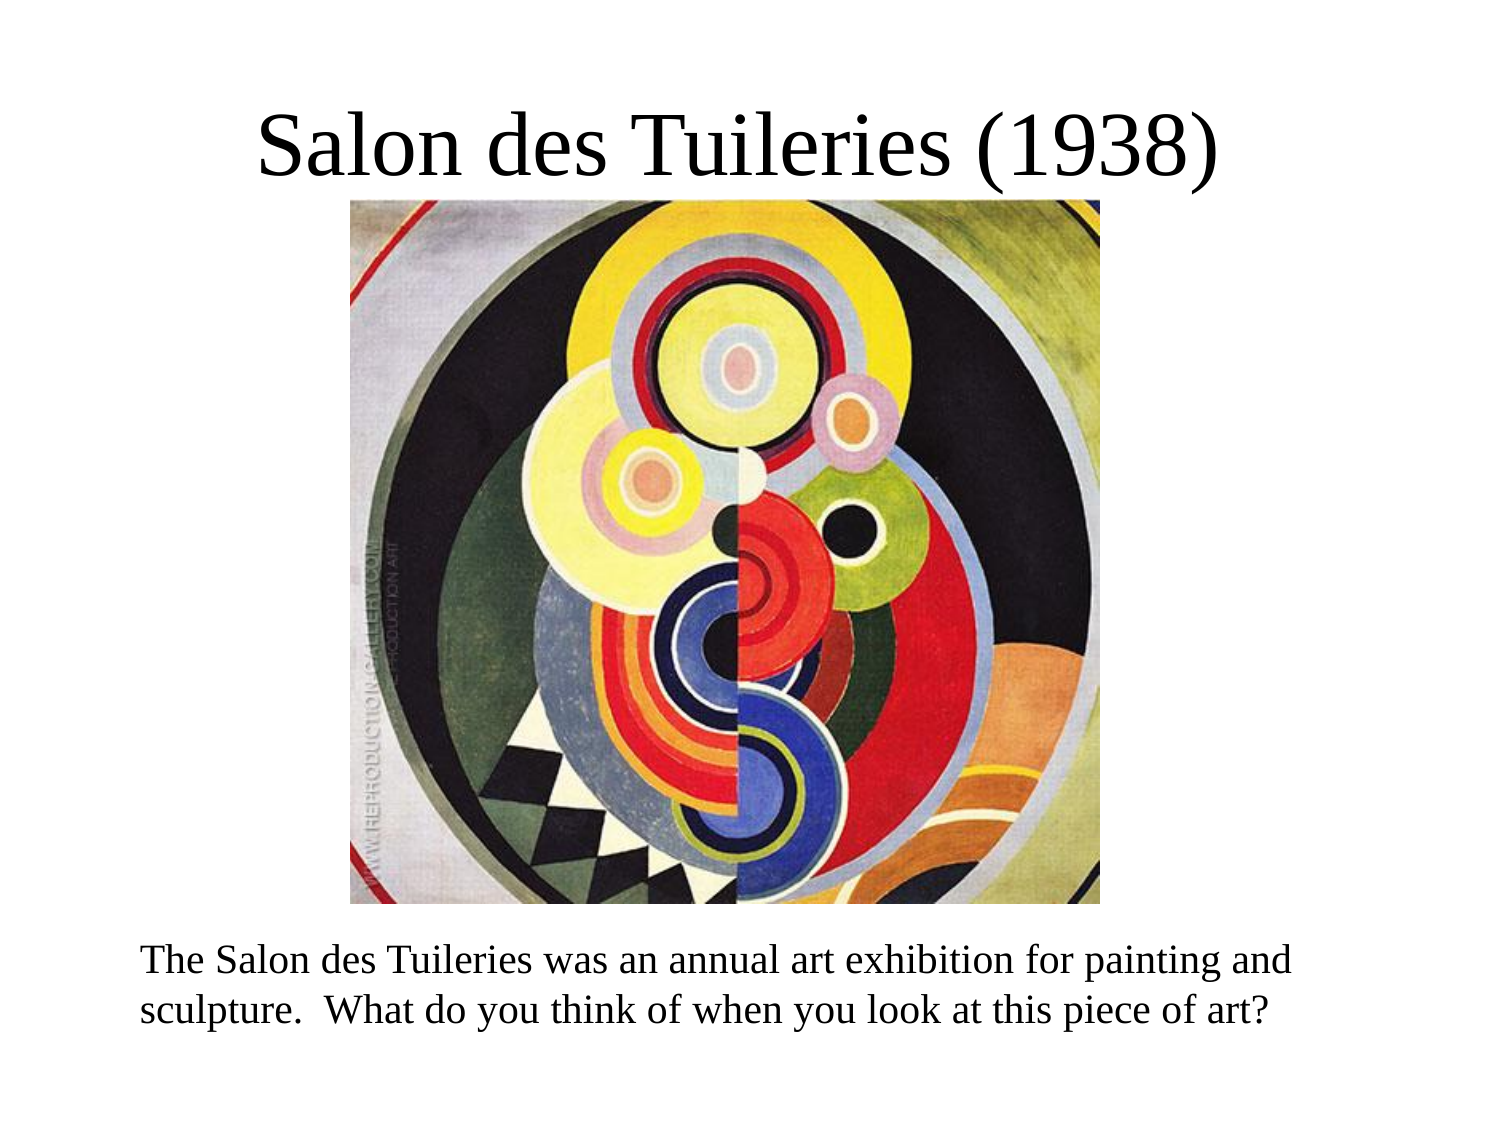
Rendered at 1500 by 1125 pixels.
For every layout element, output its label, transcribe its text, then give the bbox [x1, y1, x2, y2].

text_box The Salon des Tuileries was an annual art exhibition for painting and sculpture. What do you think of when you look at this piece of art? [125, 924, 1375, 1040]
picture [349, 199, 1101, 904]
title Salon des Tuileries (1938) [75, 45, 1425, 233]
